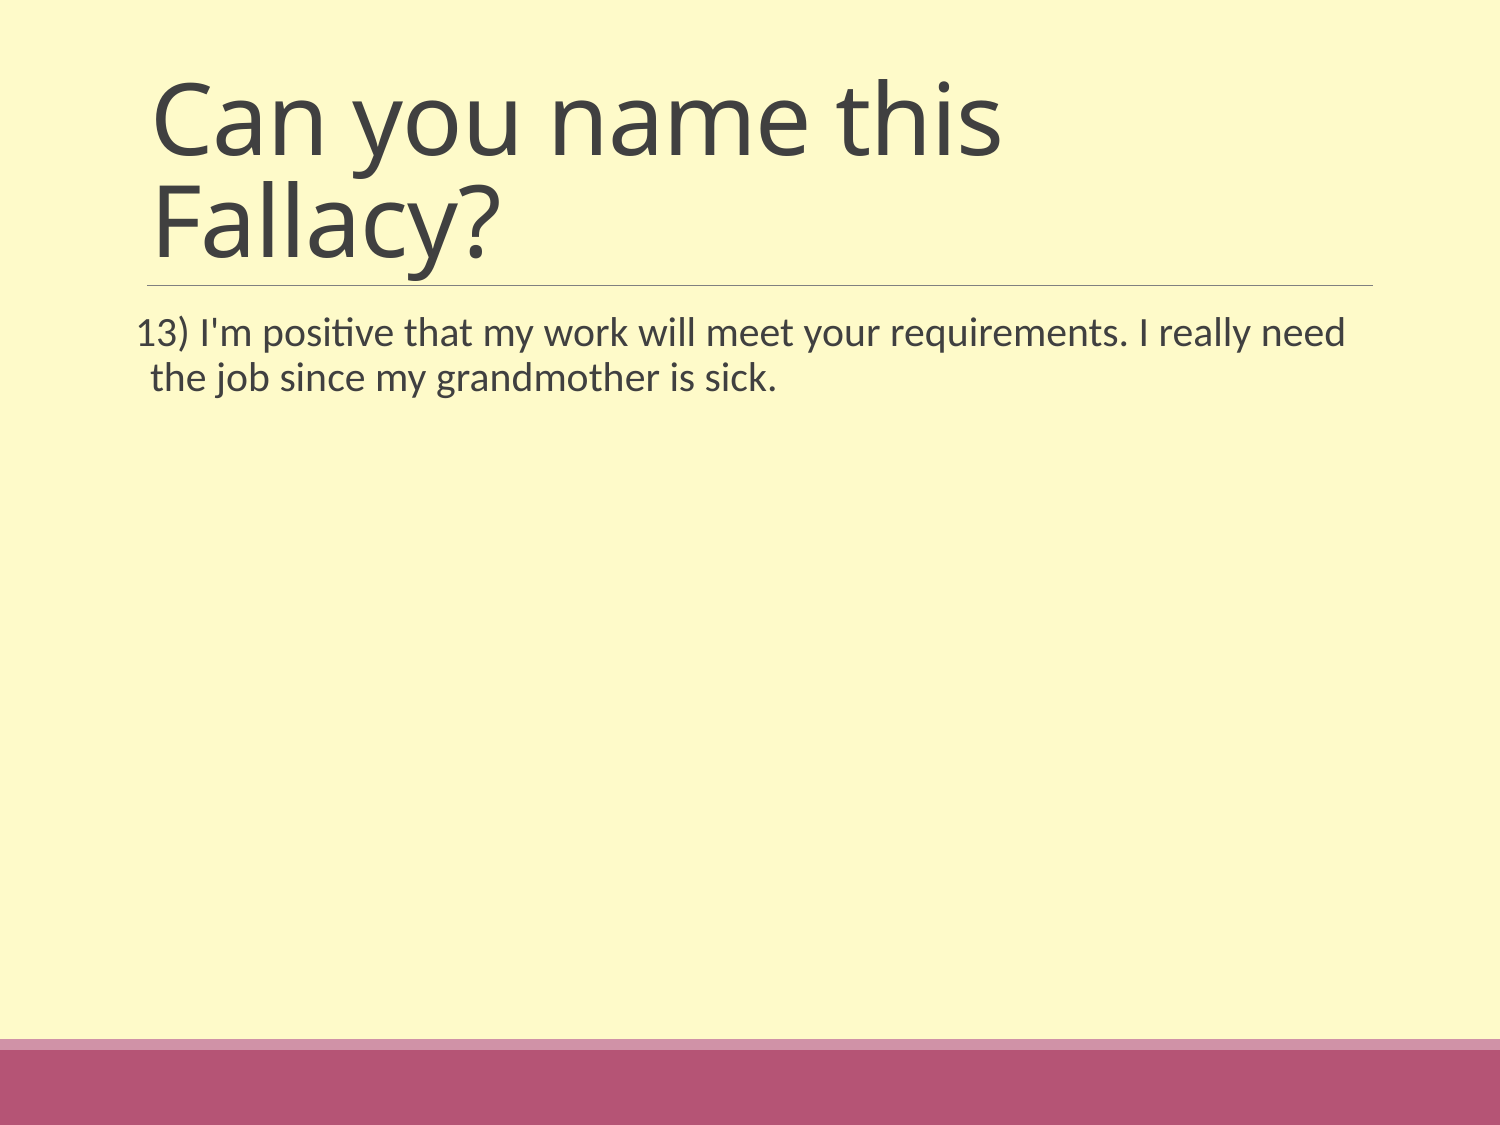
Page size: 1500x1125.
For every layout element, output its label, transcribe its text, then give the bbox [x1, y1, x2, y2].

title Can you name this Fallacy? [135, 47, 1373, 285]
list 13) I'm positive that my work will meet your requirements. I really need the job since my grandmother is sick. [135, 302, 1373, 963]
